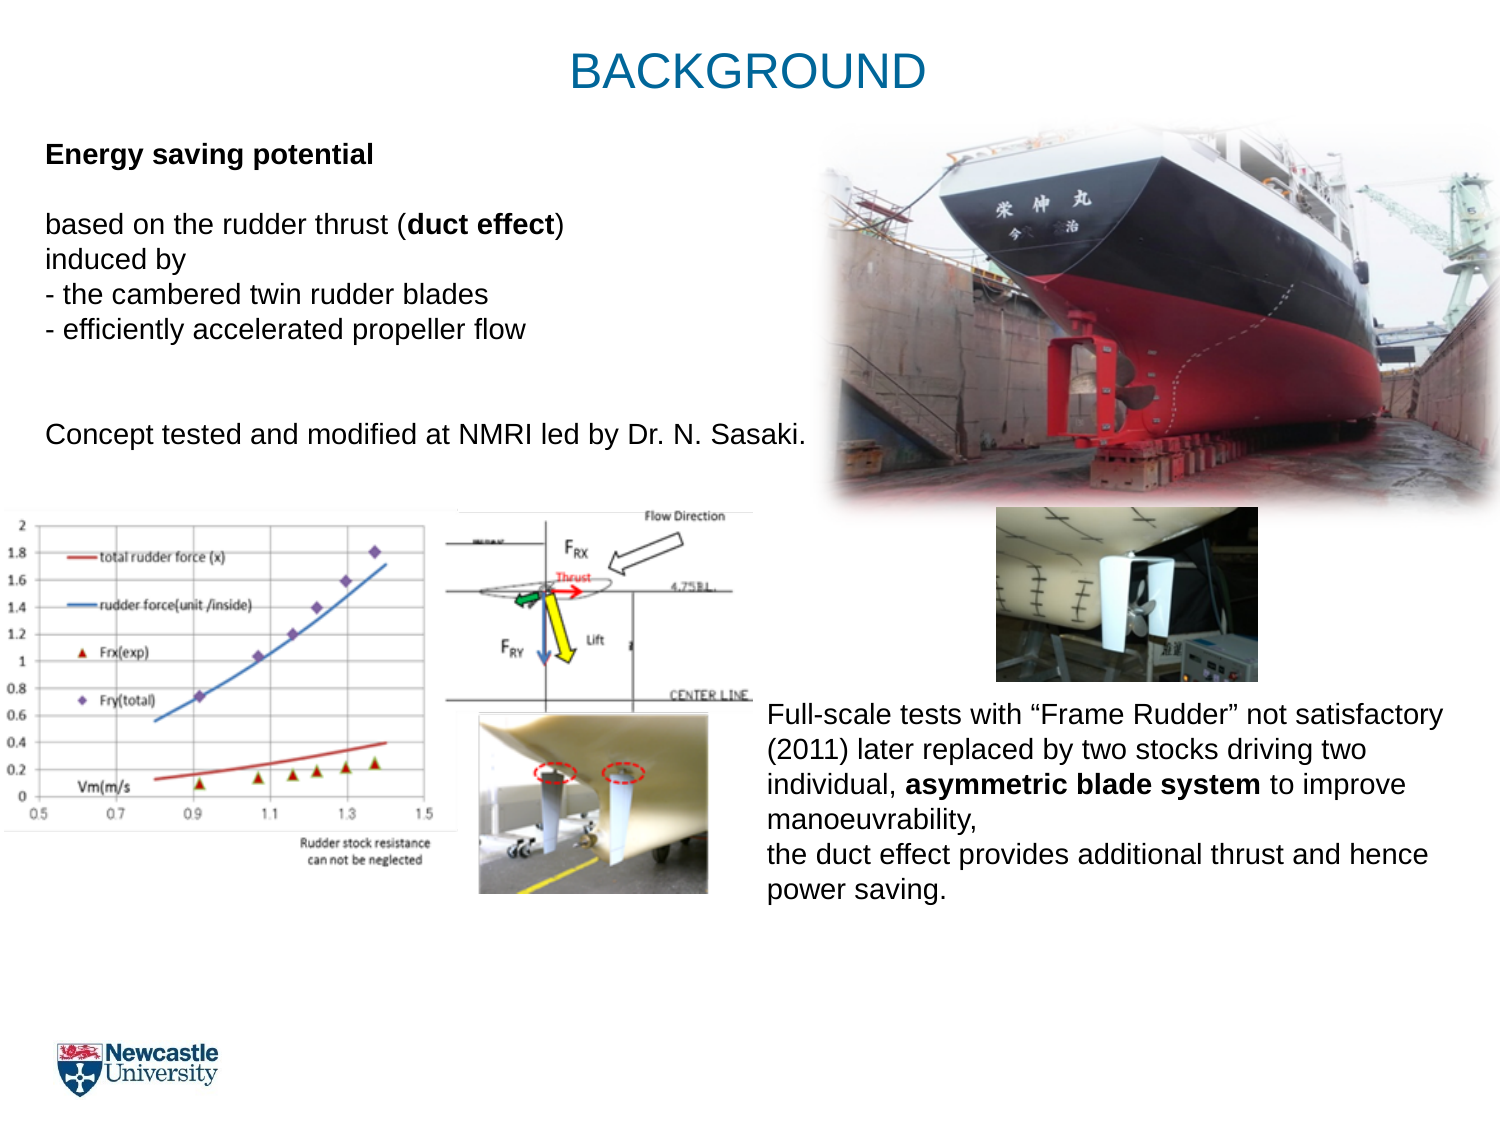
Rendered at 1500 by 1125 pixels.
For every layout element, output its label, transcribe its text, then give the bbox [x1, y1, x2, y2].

picture [809, 115, 1500, 682]
text_box Energy saving potential based on the rudder thrust (duct effect) induced by - the cambered twin rudder blades - efficiently accelerated propeller flow Concept tested and modified at NMRI led by Dr. N. Sasaki. [30, 128, 834, 608]
text_box Background [45, 1, 1451, 128]
text_box Full-scale tests with “Frame Rudder” not satisfactory (2011) later replaced by two stocks driving two individual, asymmetric blade system to improve manoeuvrability, the duct effect provides additional thrust and hence power saving. [752, 688, 1500, 943]
picture [3, 503, 753, 894]
picture [53, 1040, 222, 1100]
